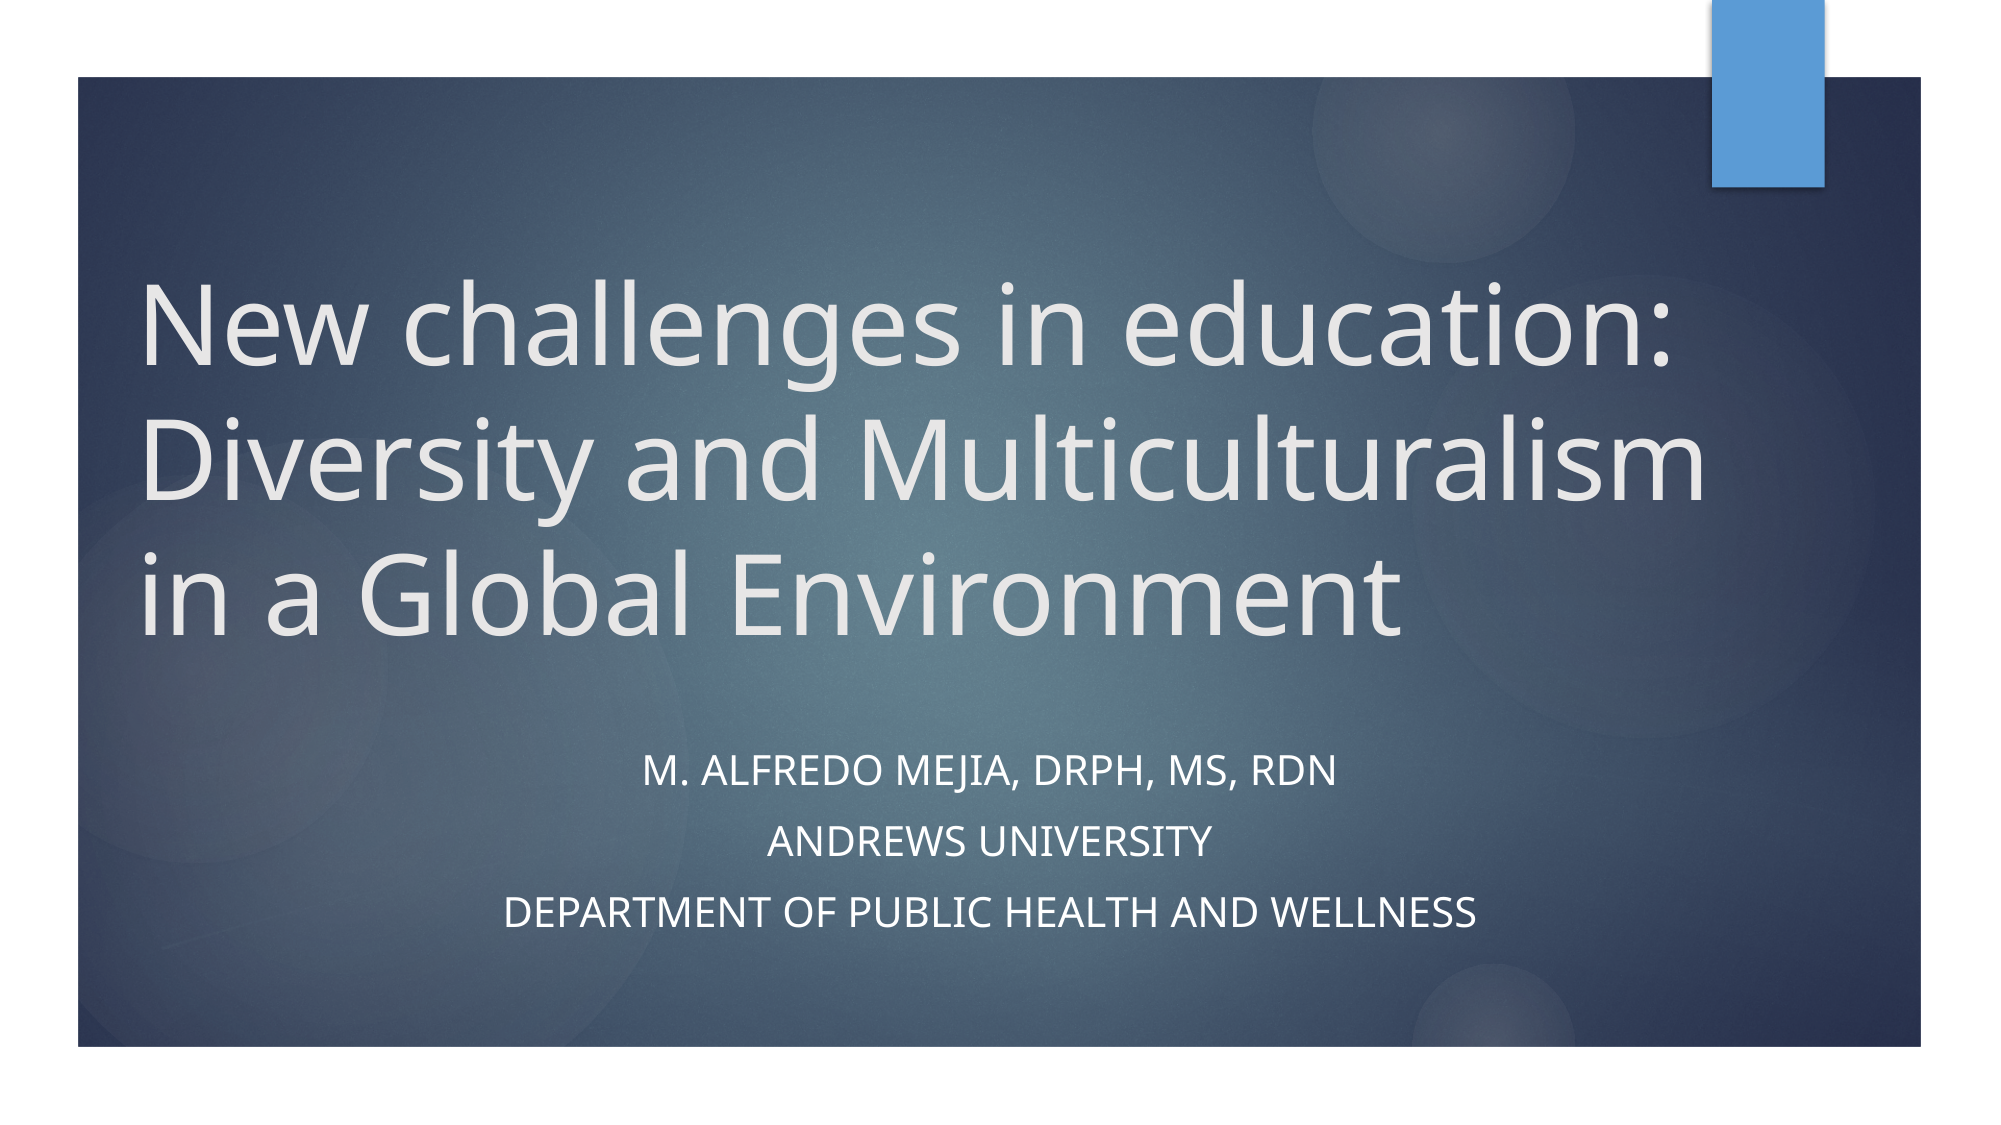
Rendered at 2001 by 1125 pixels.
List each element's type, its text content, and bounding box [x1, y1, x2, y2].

title New challenges in education: Diversity and Multiculturalism in a Global Environment [121, 225, 1830, 665]
subtitle M. Alfredo mejia, drph, ms, rdn Andrews University Department of public health and wellness [266, 736, 1714, 971]
